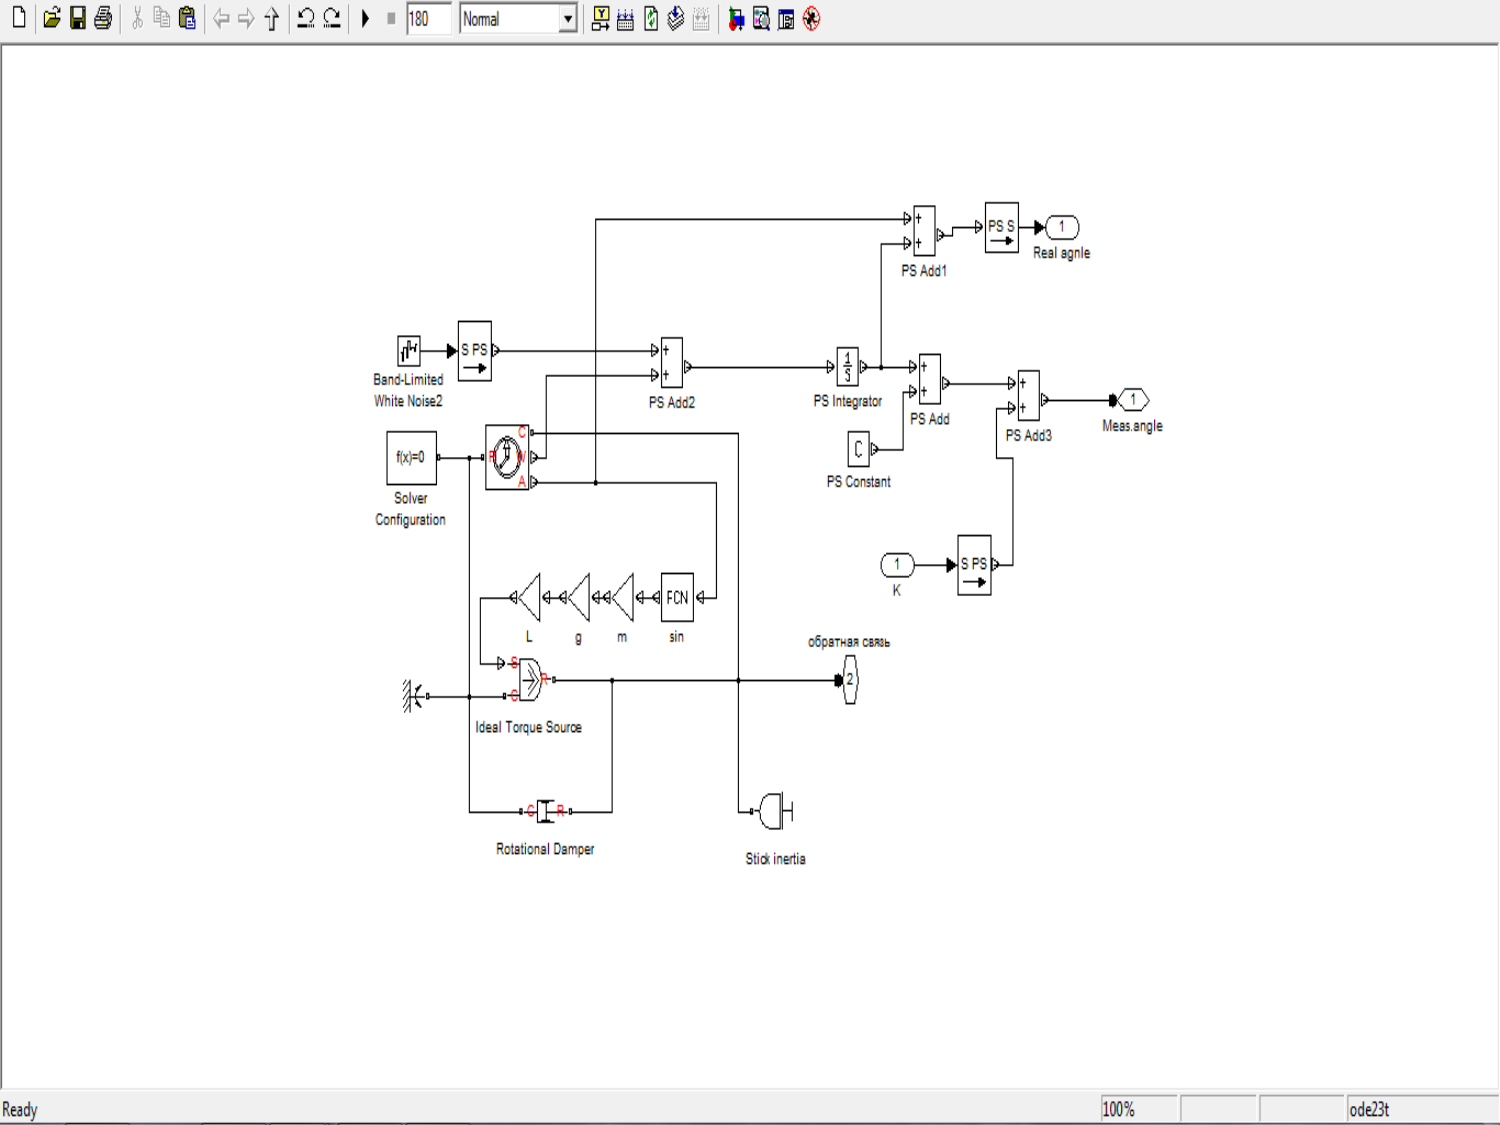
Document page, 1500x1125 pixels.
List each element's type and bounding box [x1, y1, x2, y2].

list [0, 0, 1500, 1125]
